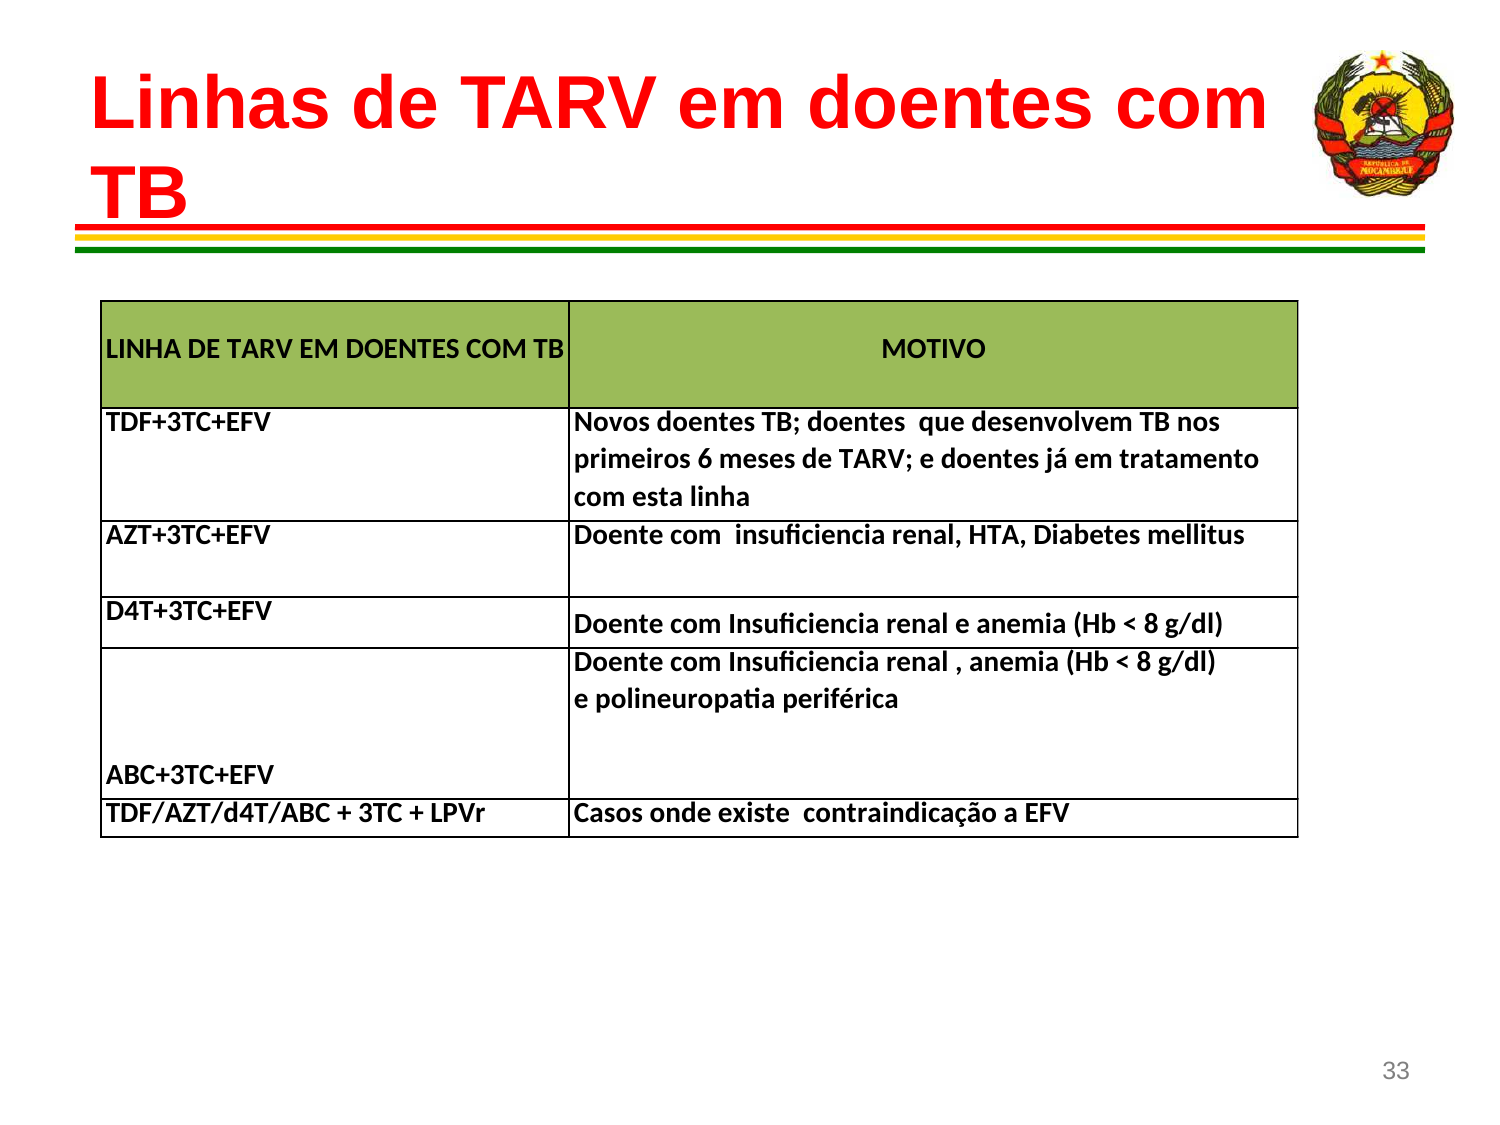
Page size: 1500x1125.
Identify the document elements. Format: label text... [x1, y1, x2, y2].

title Linhas de TARV em doentes com TB [74, 49, 1363, 238]
picture [1363, 50, 1455, 200]
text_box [99, 299, 1299, 839]
